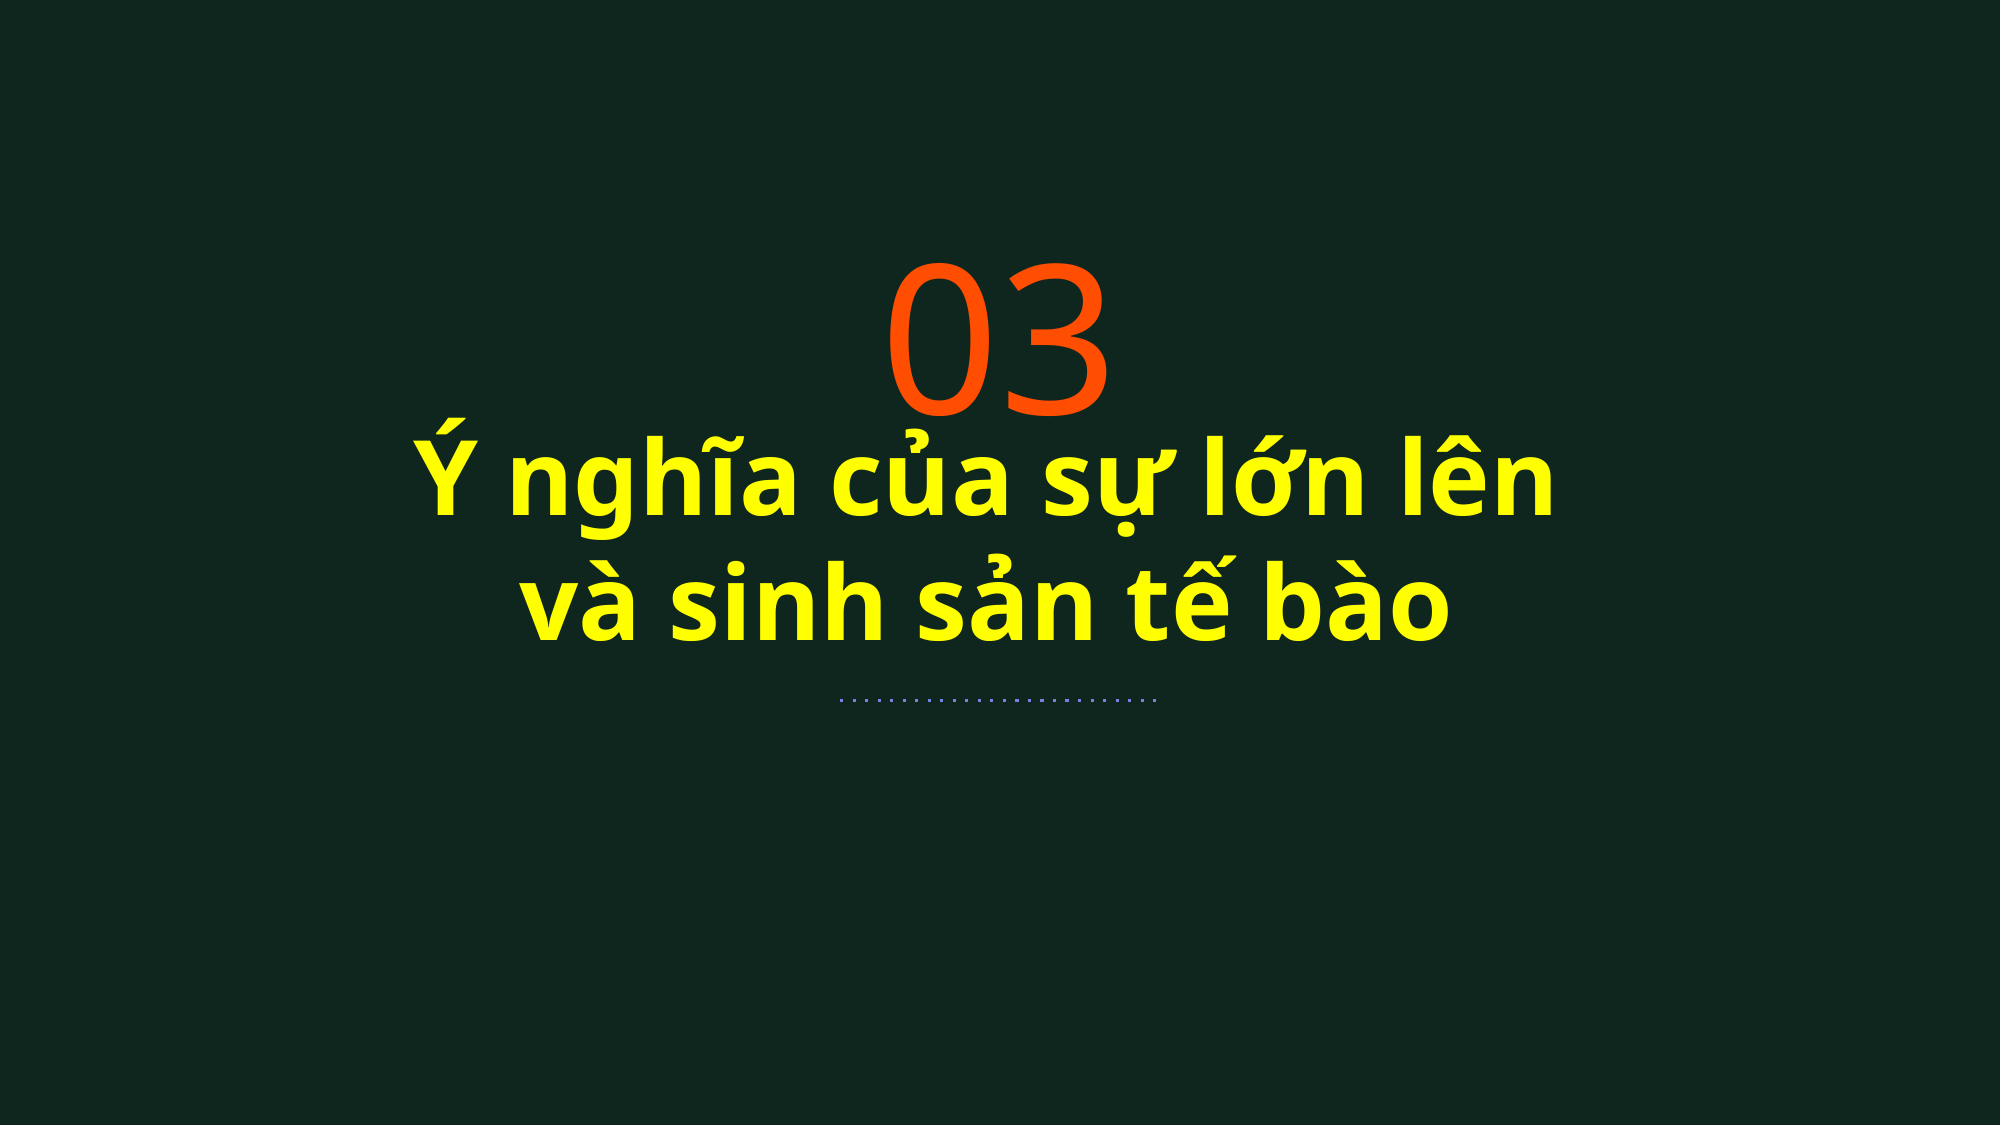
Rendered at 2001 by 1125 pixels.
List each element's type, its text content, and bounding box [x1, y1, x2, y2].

text_box 03 [812, 222, 1188, 441]
title Ý nghĩa của sự lớn lên và sinh sản tế bào [99, 531, 1900, 682]
